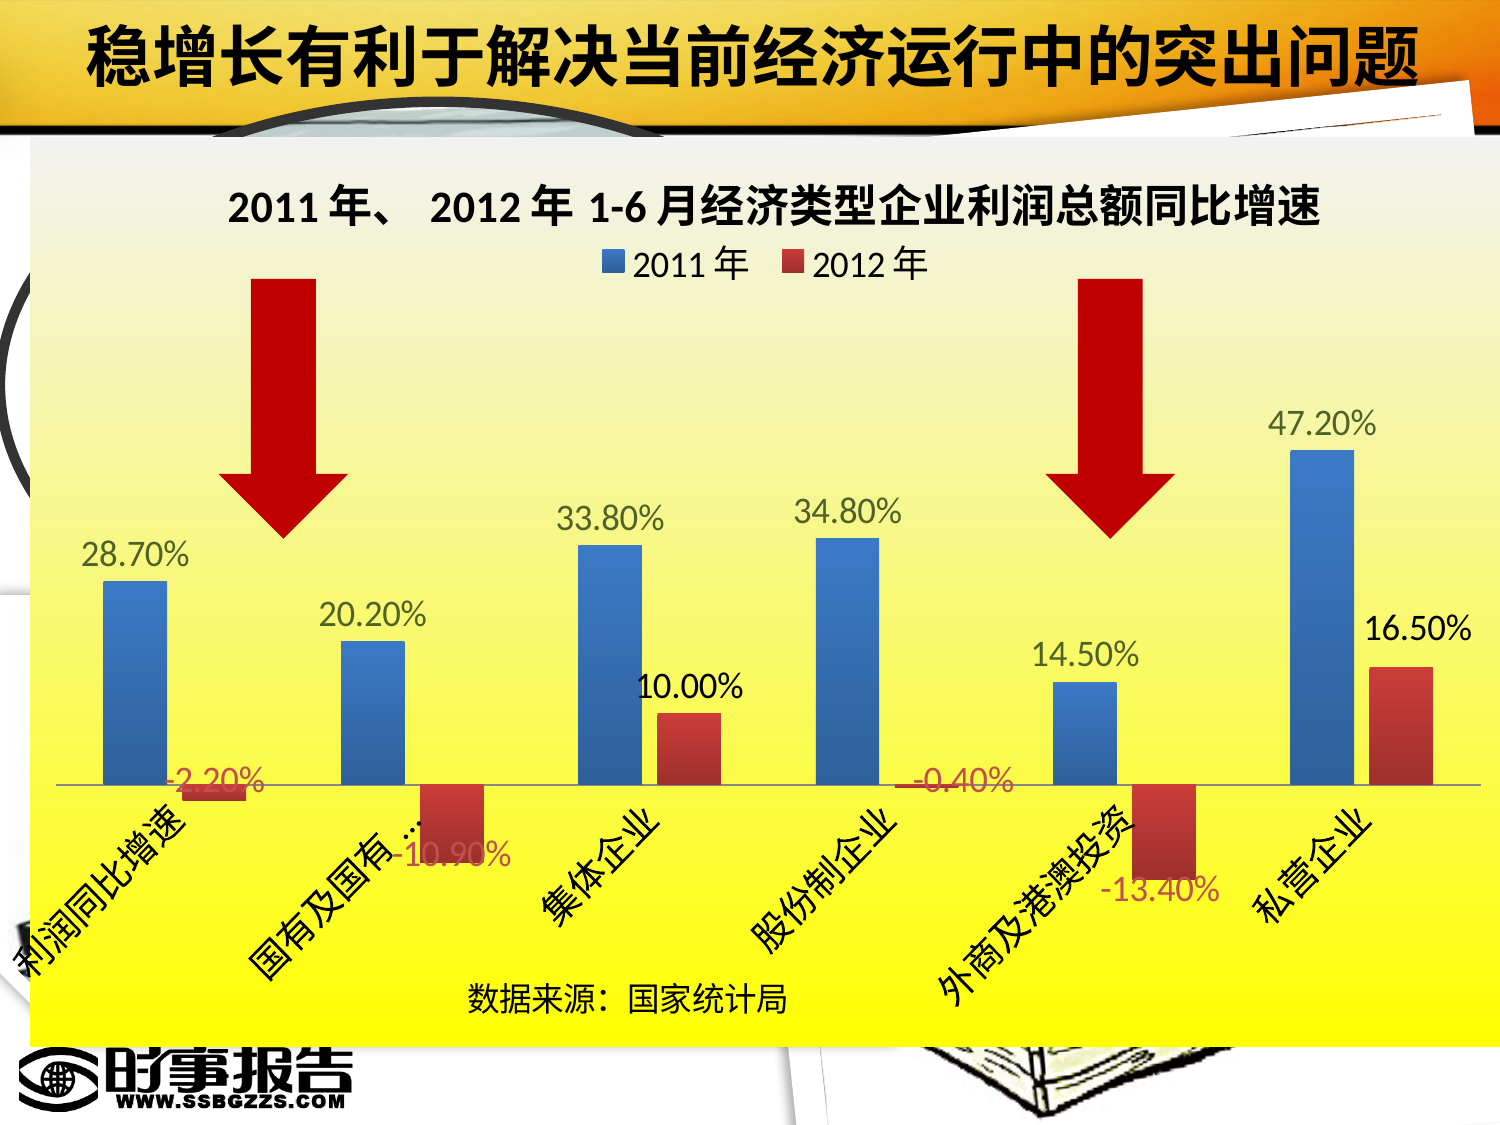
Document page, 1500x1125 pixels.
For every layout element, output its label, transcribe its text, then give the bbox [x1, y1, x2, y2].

picture [0, 101, 877, 136]
picture [17, 1048, 384, 1118]
title 稳增长有利于解决当前经济运行中的突出问题 [0, 0, 1500, 136]
chart [0, 136, 1500, 1048]
picture [778, 1048, 1500, 1125]
